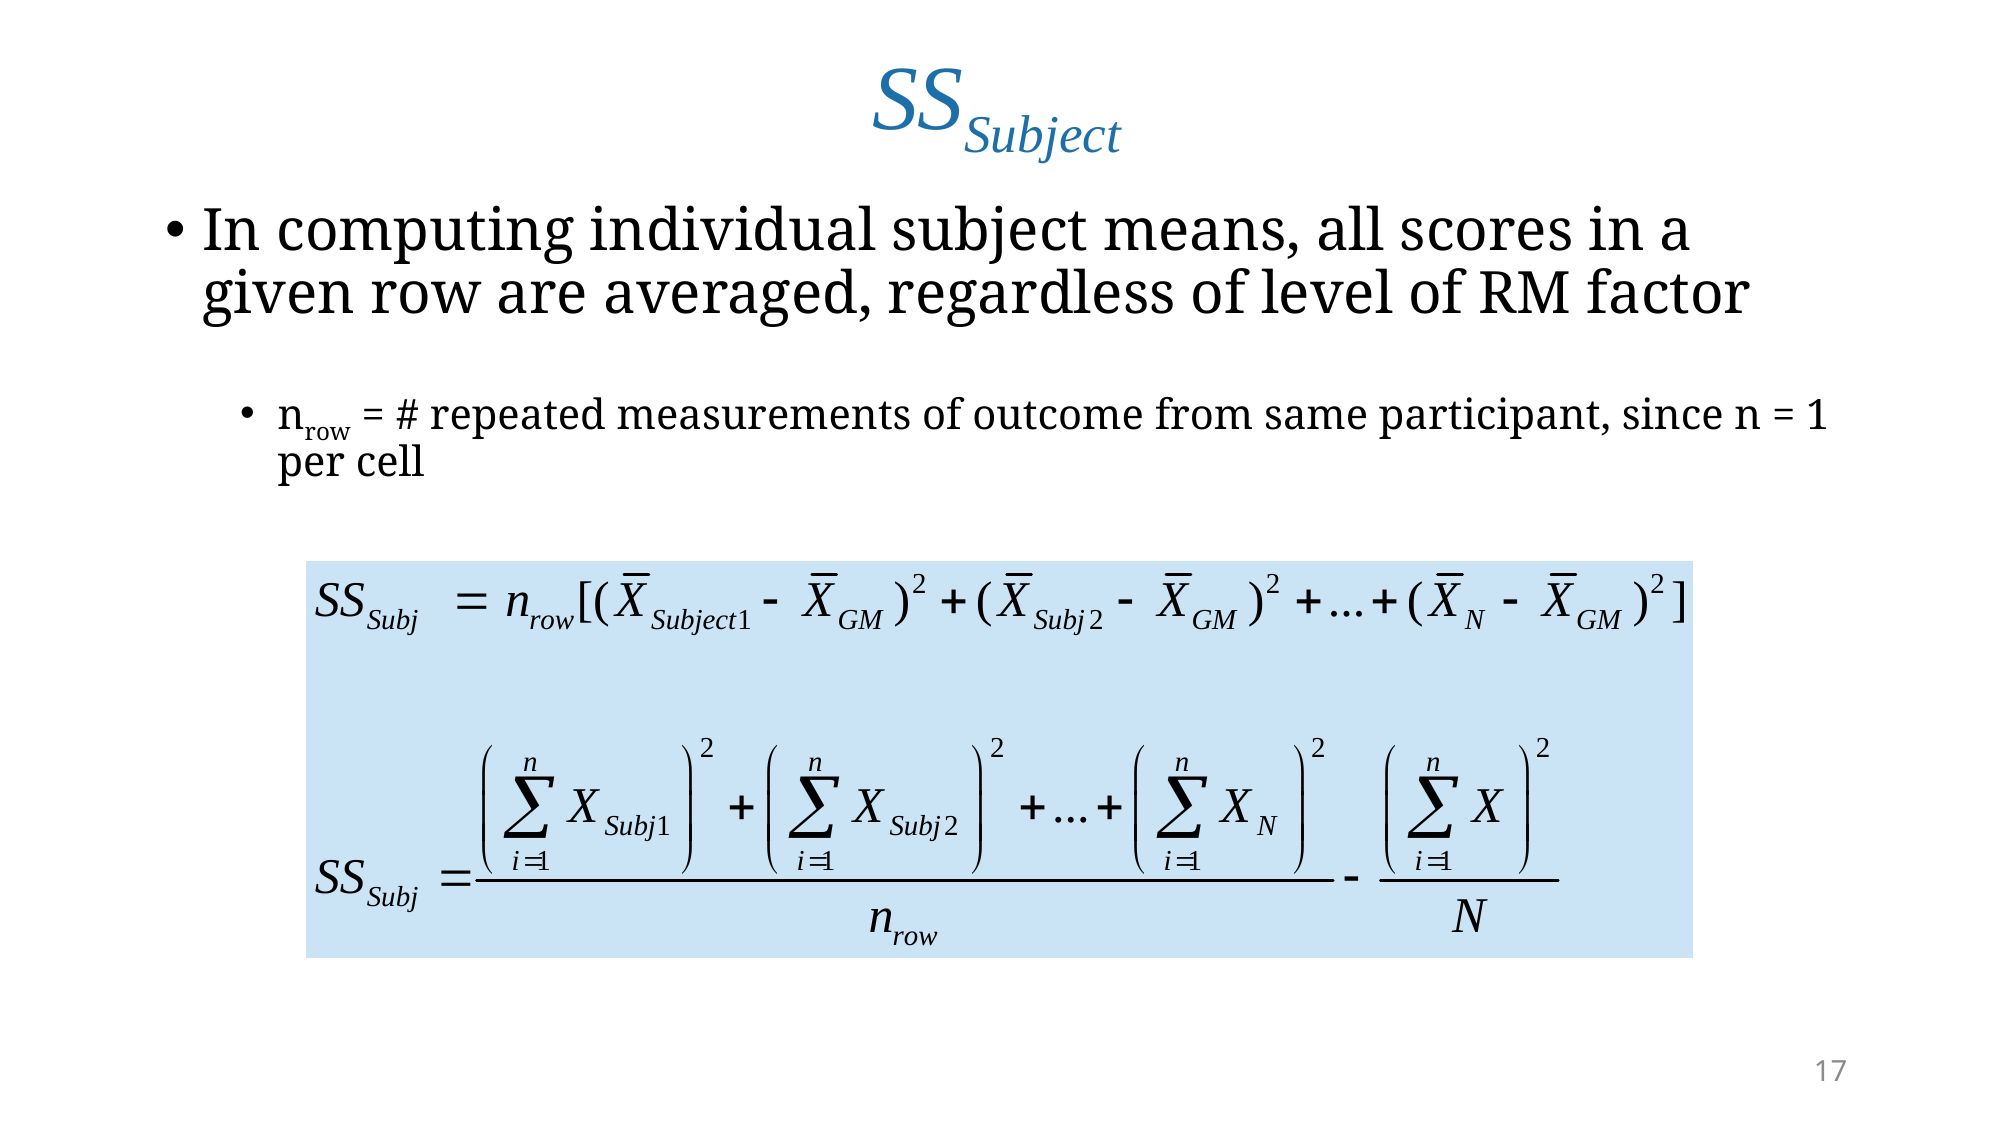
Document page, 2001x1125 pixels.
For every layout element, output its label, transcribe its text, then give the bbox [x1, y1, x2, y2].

list In computing individual subject means, all scores in a given row are averaged, regardless of level of RM factor nrow = # repeated measurements of outcome from same participant, since n = 1 per cell [150, 193, 1850, 874]
slide_number 17 [1412, 1042, 1863, 1103]
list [306, 560, 1694, 958]
title SSSubject [246, 2, 1747, 190]
